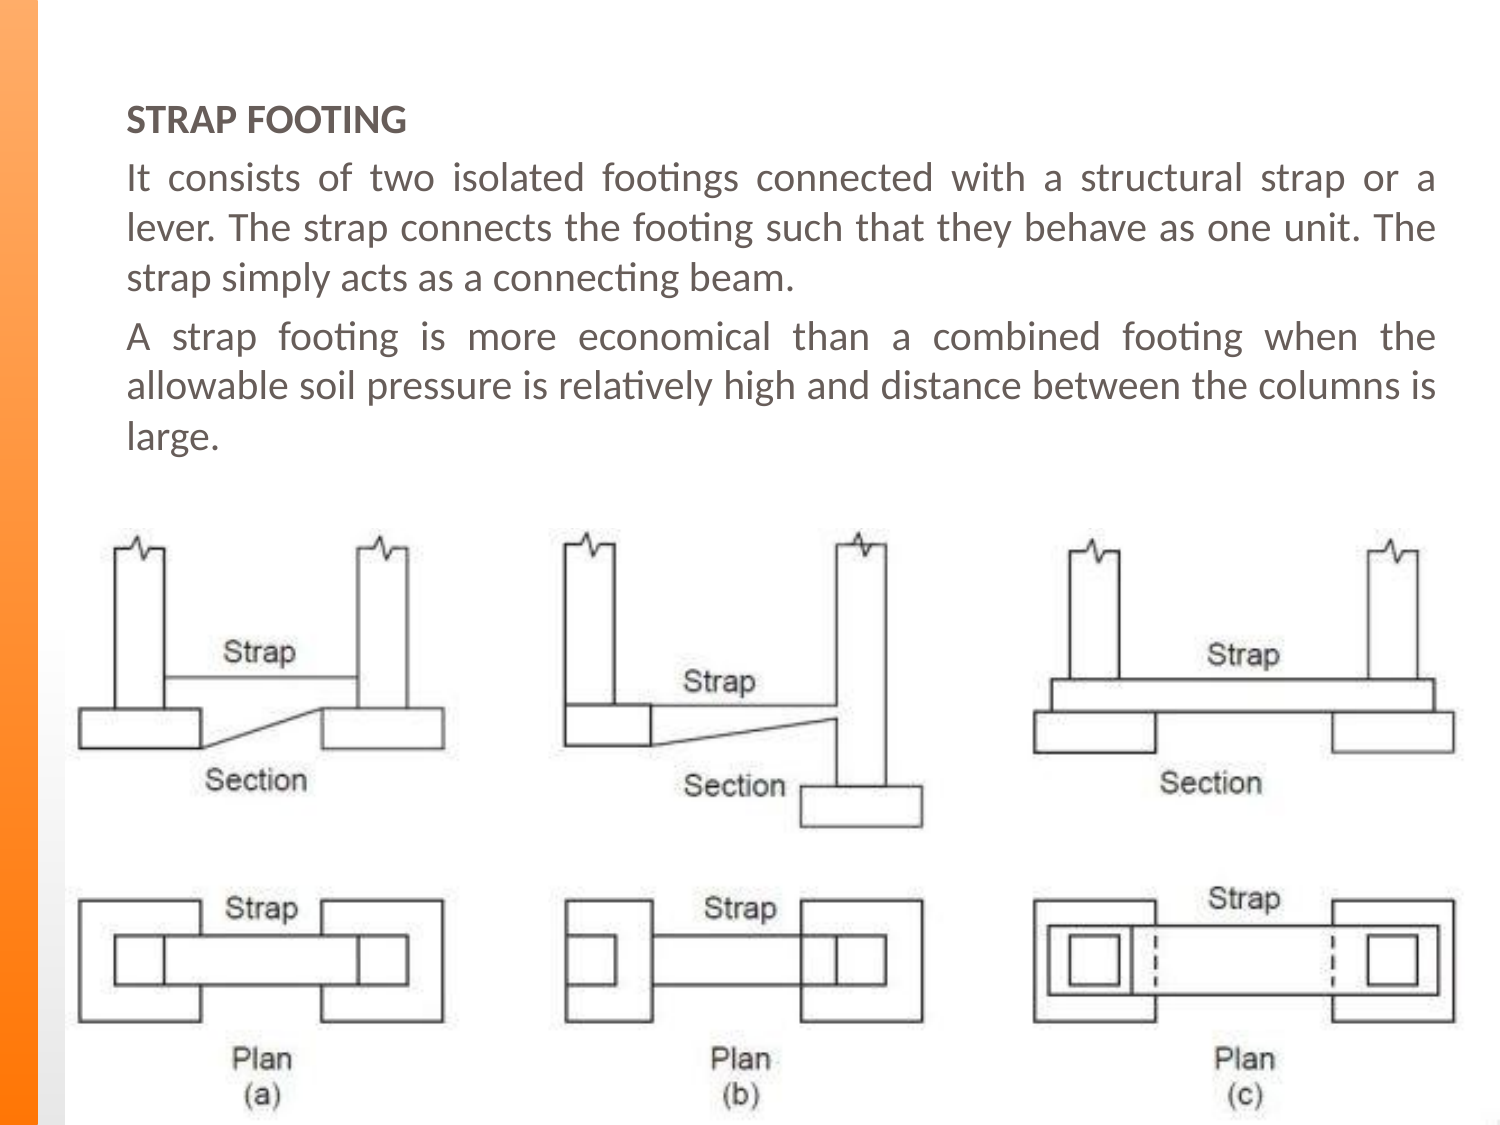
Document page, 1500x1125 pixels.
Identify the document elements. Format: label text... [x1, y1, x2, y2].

list STRAP FOOTING It consists of two isolated footings connected with a structural strap or a lever. The strap connects the footing such that they behave as one unit. The strap simply acts as a connecting beam. A strap footing is more economical than a combined footing when the allowable soil pressure is relatively high and distance between the columns is large. [111, 84, 1453, 487]
picture [65, 528, 1500, 1125]
